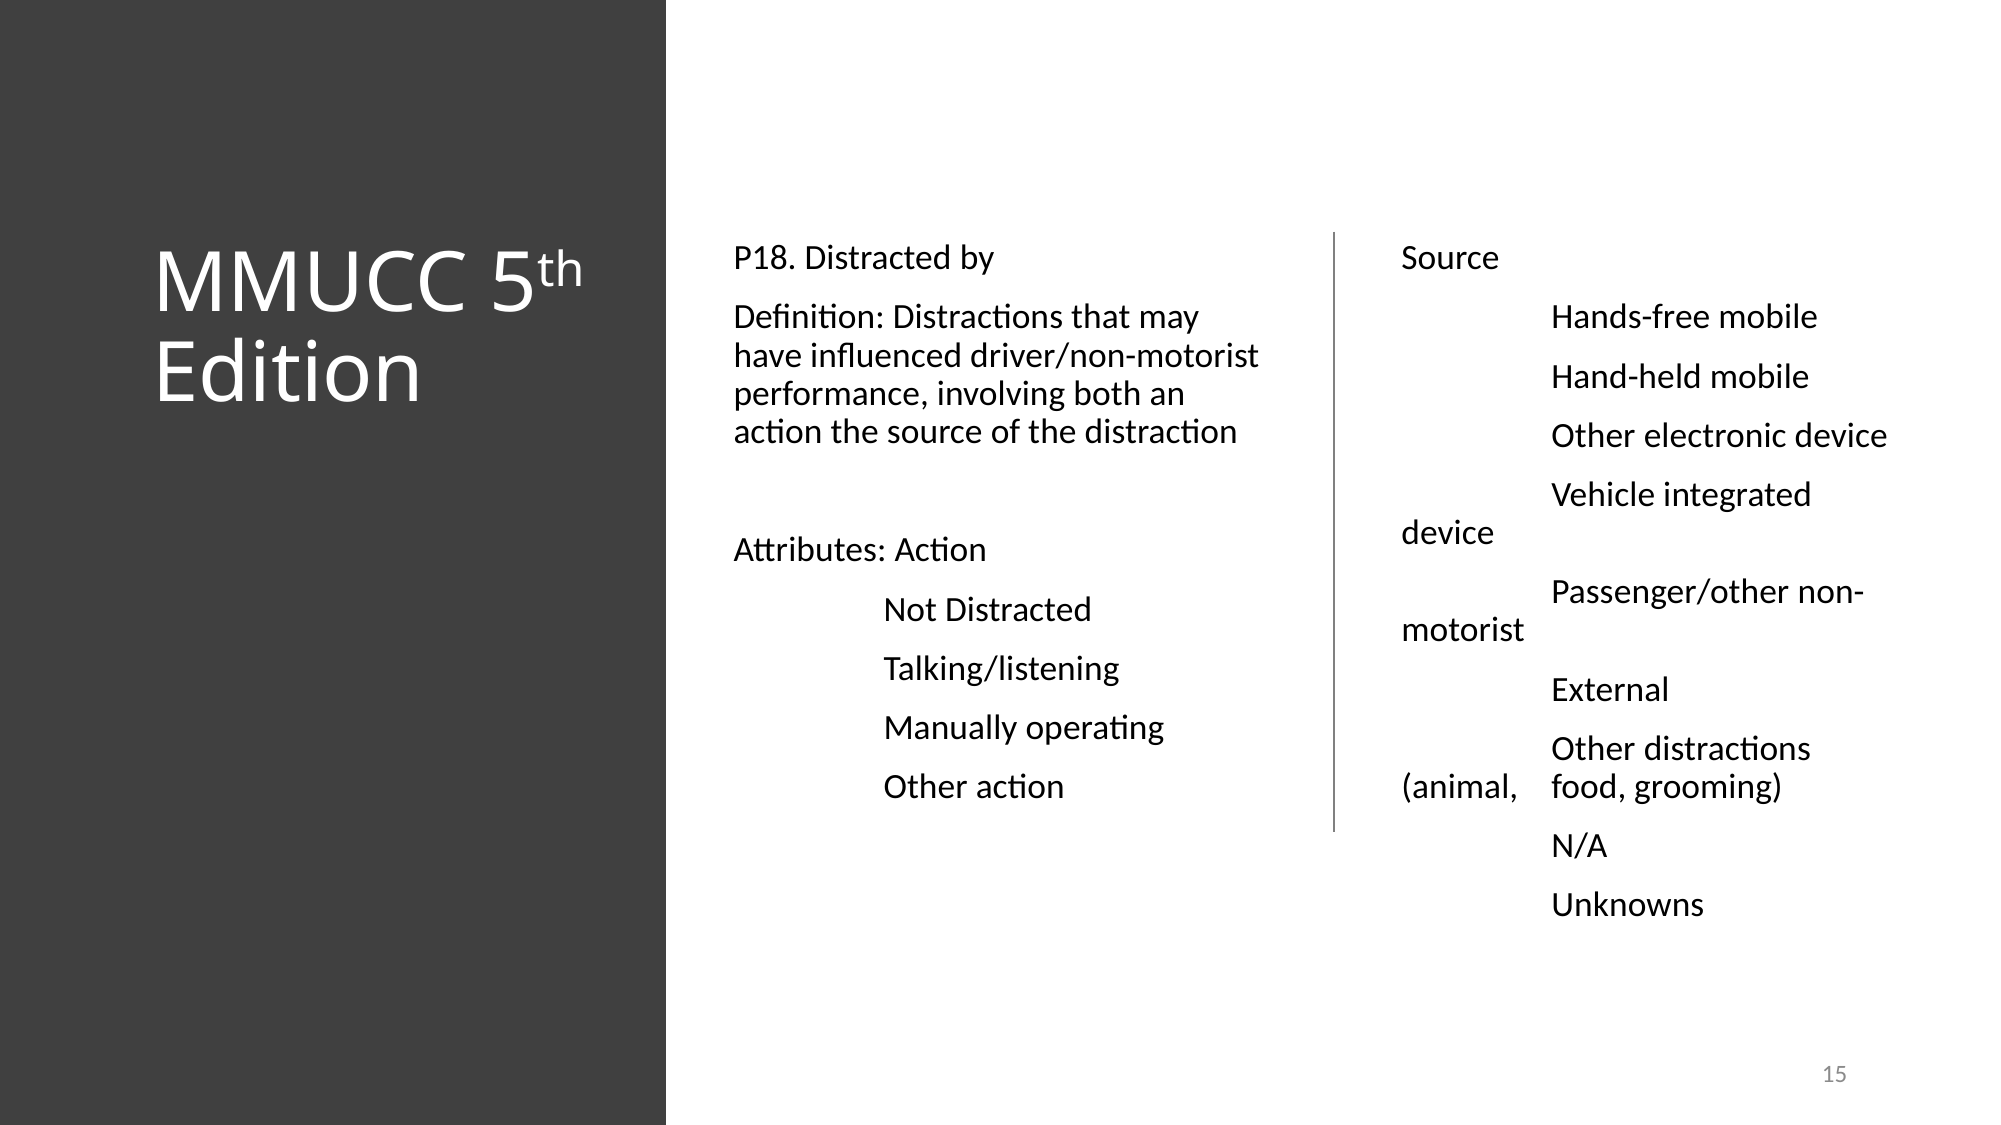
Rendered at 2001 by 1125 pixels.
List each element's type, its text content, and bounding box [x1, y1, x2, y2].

title MMUCC 5th Edition [137, 231, 613, 948]
slide_number 15 [1509, 1042, 1863, 1103]
list Source Hands-free mobile Hand-held mobile Other electronic device Vehicle integrated device Passenger/other non-motorist External Other distractions (animal, food, grooming) N/A Unknowns [1386, 231, 1911, 948]
list P18. Distracted by Definition: Distractions that may have influenced driver/non-motorist performance, involving both an action the source of the distraction Attributes: Action Not Distracted Talking/listening Manually operating Other action [718, 231, 1281, 948]
text_box [0, 0, 667, 1125]
